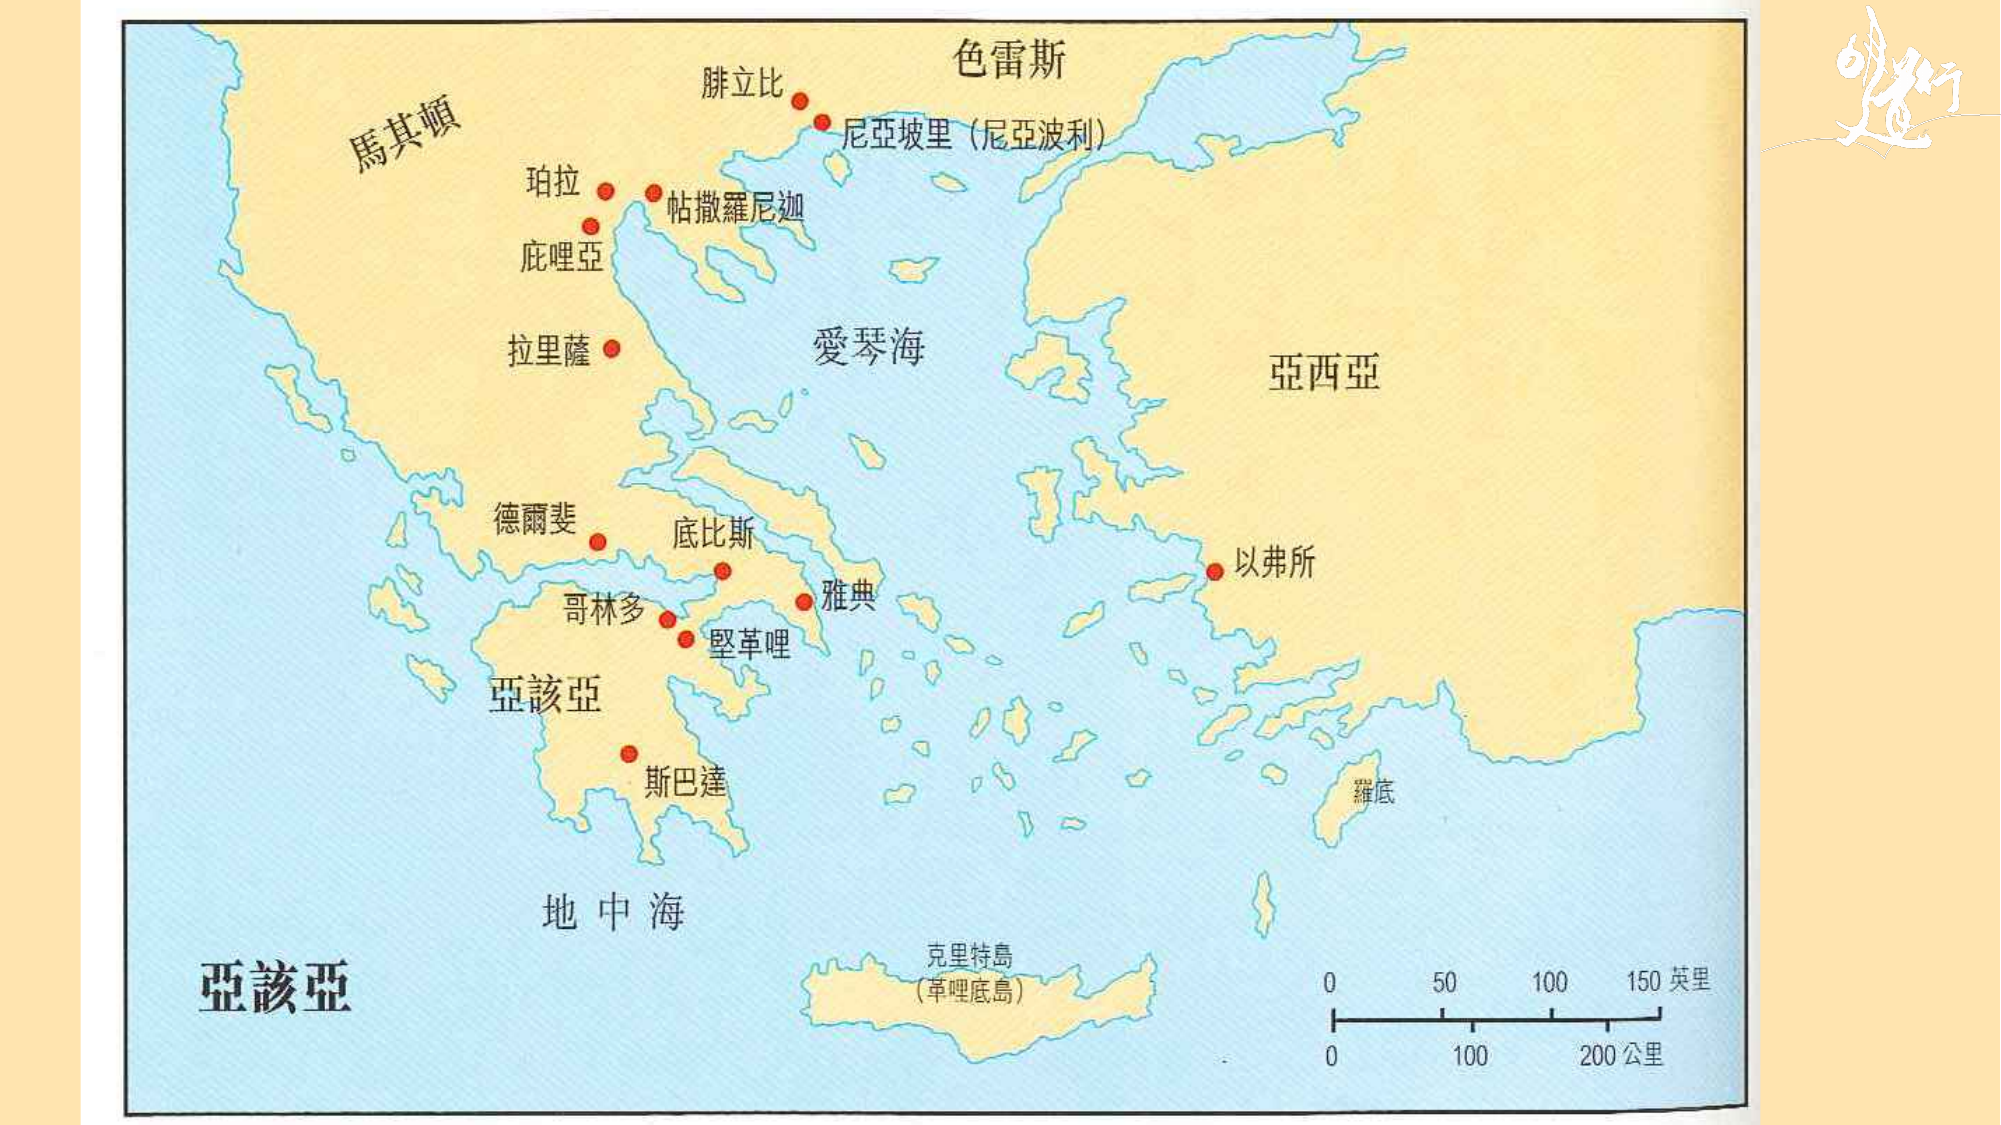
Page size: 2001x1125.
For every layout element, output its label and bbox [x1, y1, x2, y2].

text_box [1761, 0, 2000, 160]
list [80, 0, 1761, 1125]
